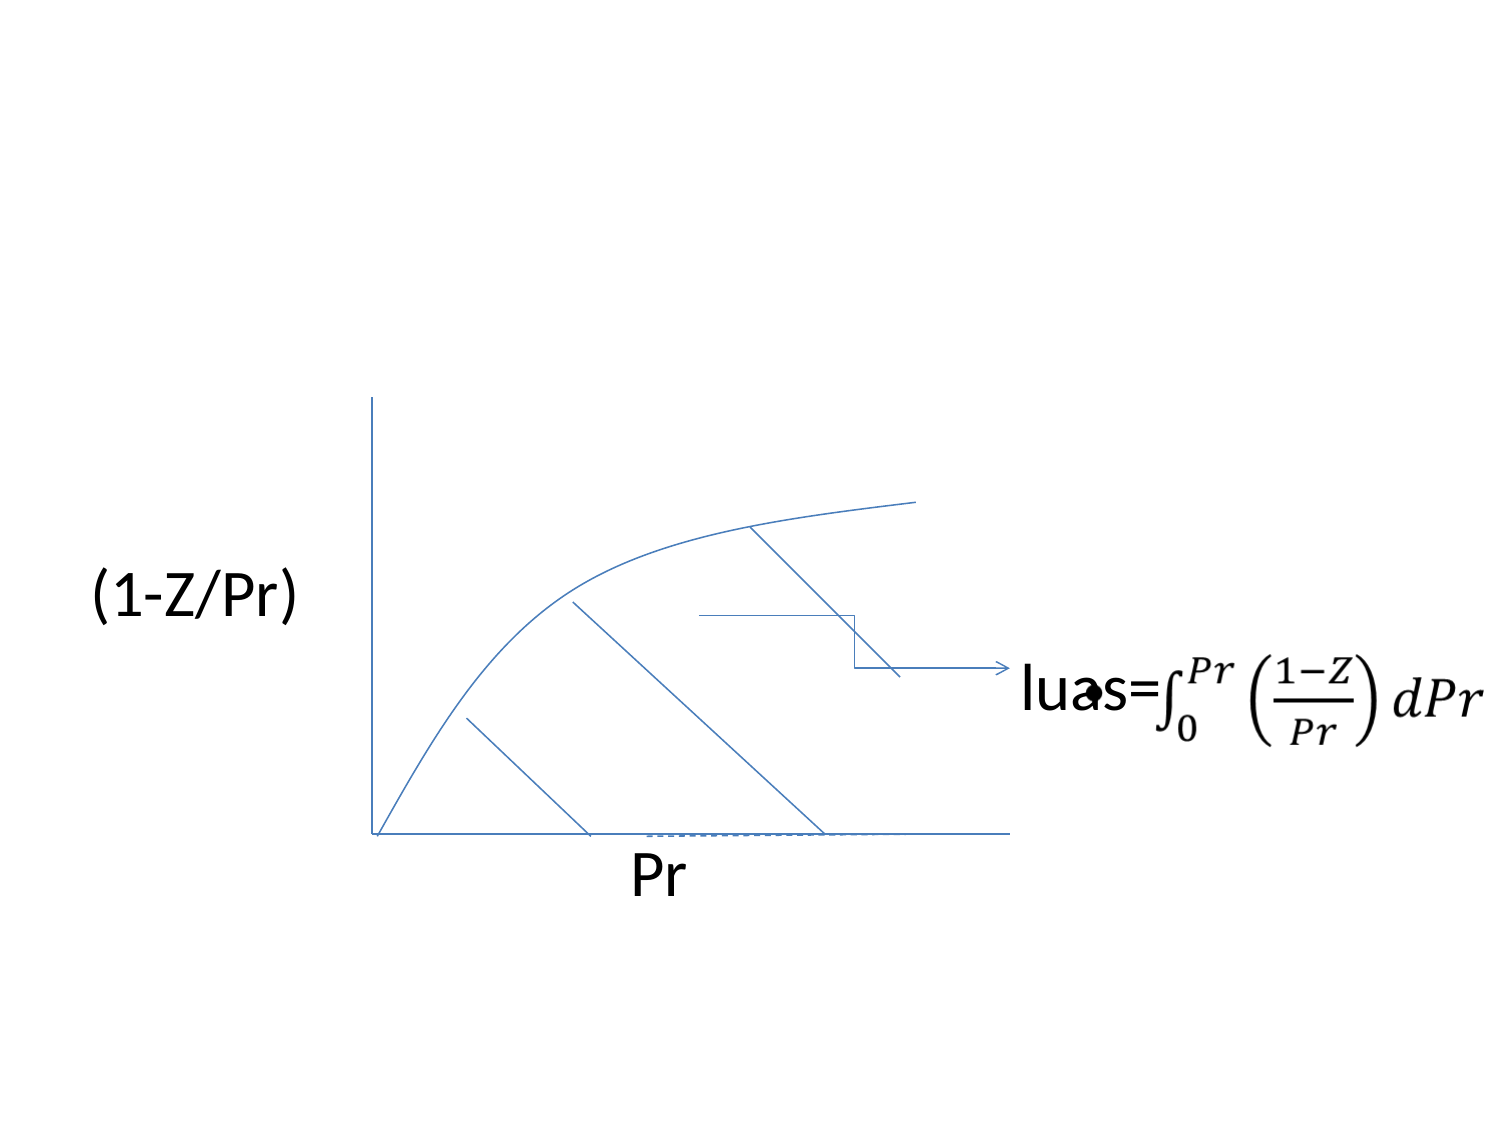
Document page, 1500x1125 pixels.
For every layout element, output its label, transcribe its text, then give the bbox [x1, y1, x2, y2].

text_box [466, 717, 592, 837]
text_box [378, 525, 750, 833]
picture [1045, 637, 1484, 768]
text_box [753, 501, 915, 525]
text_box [749, 526, 901, 613]
list (1-Z/Pr) luas= Pr [75, 262, 1425, 1005]
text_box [572, 601, 826, 835]
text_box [698, 615, 1011, 669]
